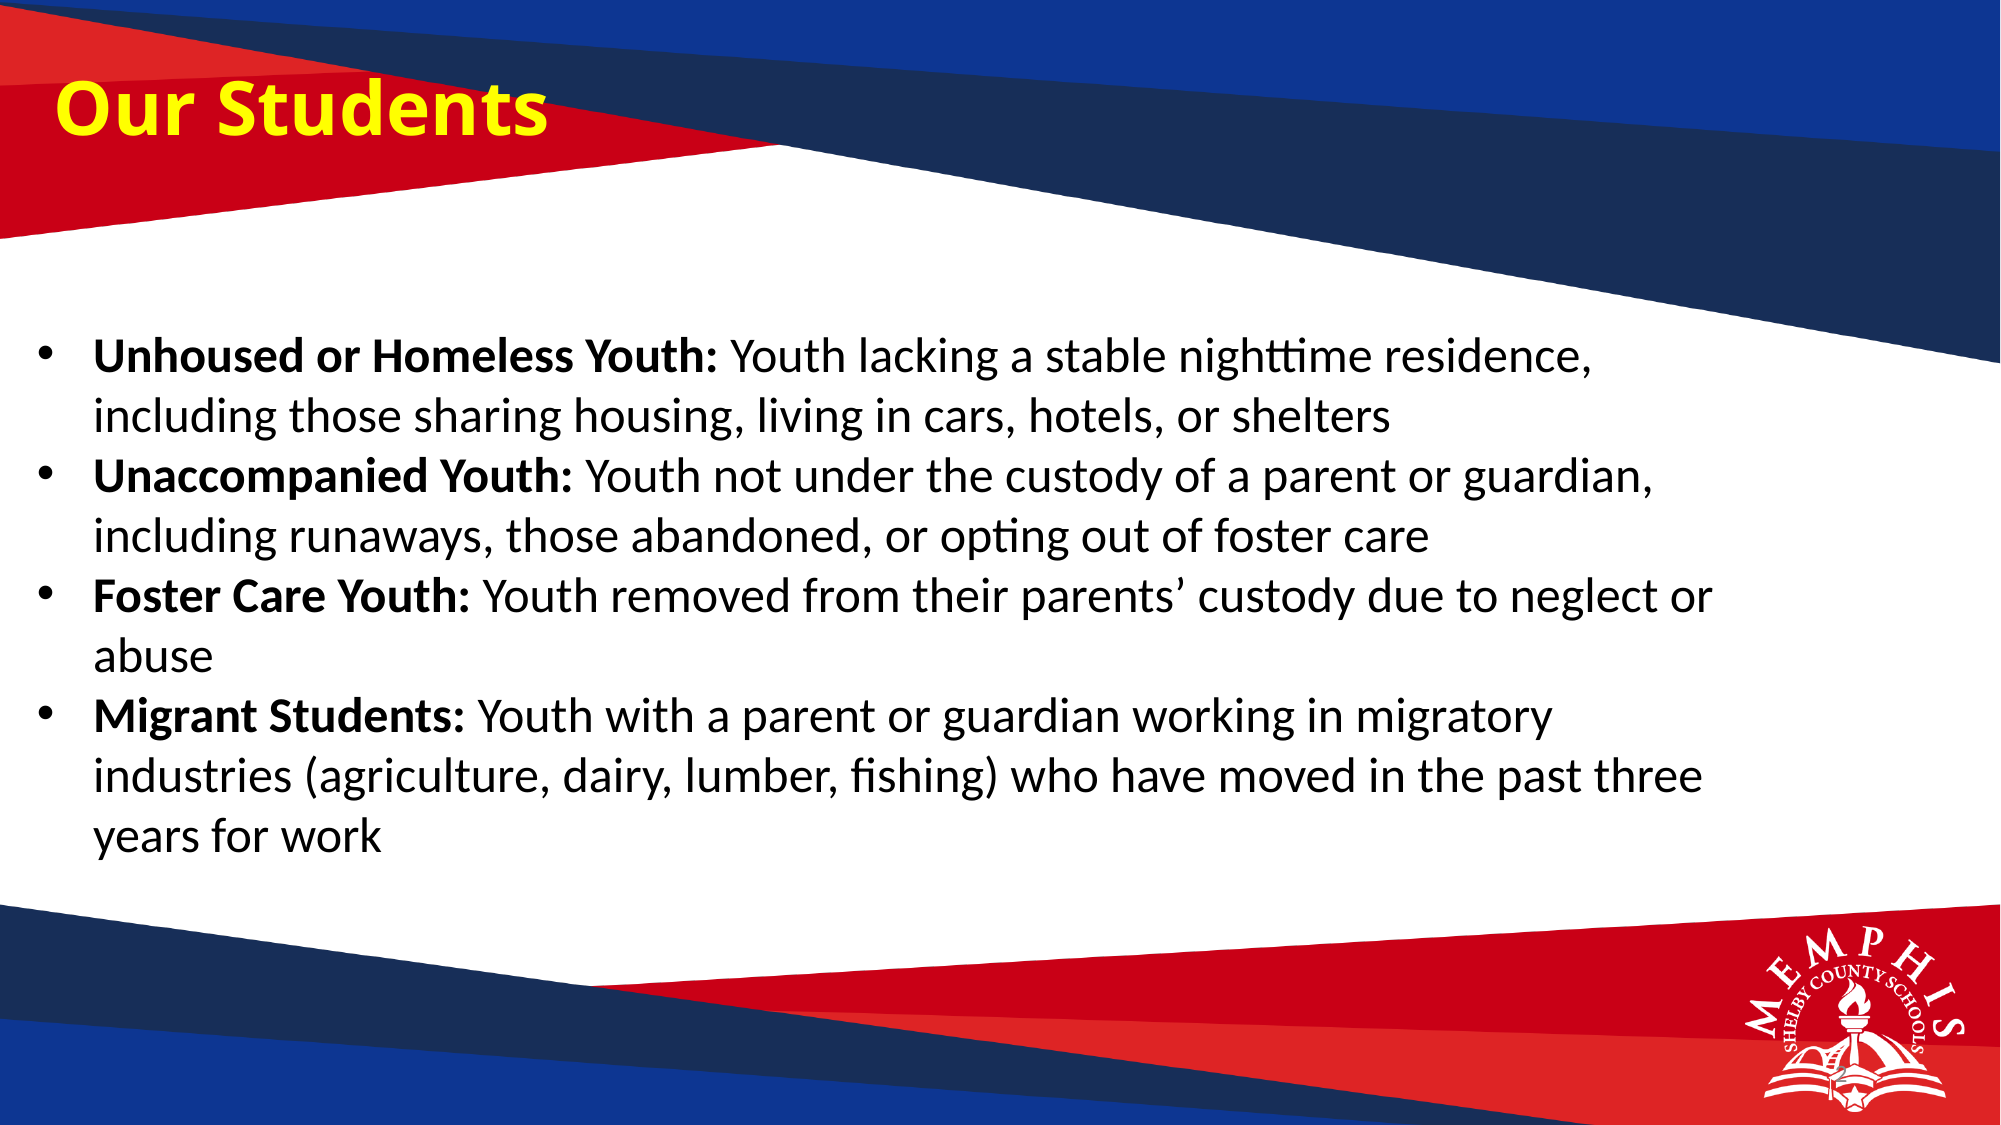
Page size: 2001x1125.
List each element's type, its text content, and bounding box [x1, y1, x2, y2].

slide_number 2 [1412, 1042, 1863, 1103]
text_box Unhoused or Homeless Youth: Youth lacking a stable nighttime residence, including those sharing housing, living in cars, hotels, or shelters Unaccompanied Youth: Youth not under the custody of a parent or guardian, including runaways, those abandoned, or opting out of foster care Foster Care Youth: Youth removed from their parents’ custody due to neglect or abuse Migrant Students: Youth with a parent or guardian working in migratory industries (agriculture, dairy, lumber, fishing) who have moved in the past three years for work [22, 314, 1776, 922]
text_box Our Students [0, 52, 1580, 158]
picture [0, 0, 2001, 1125]
